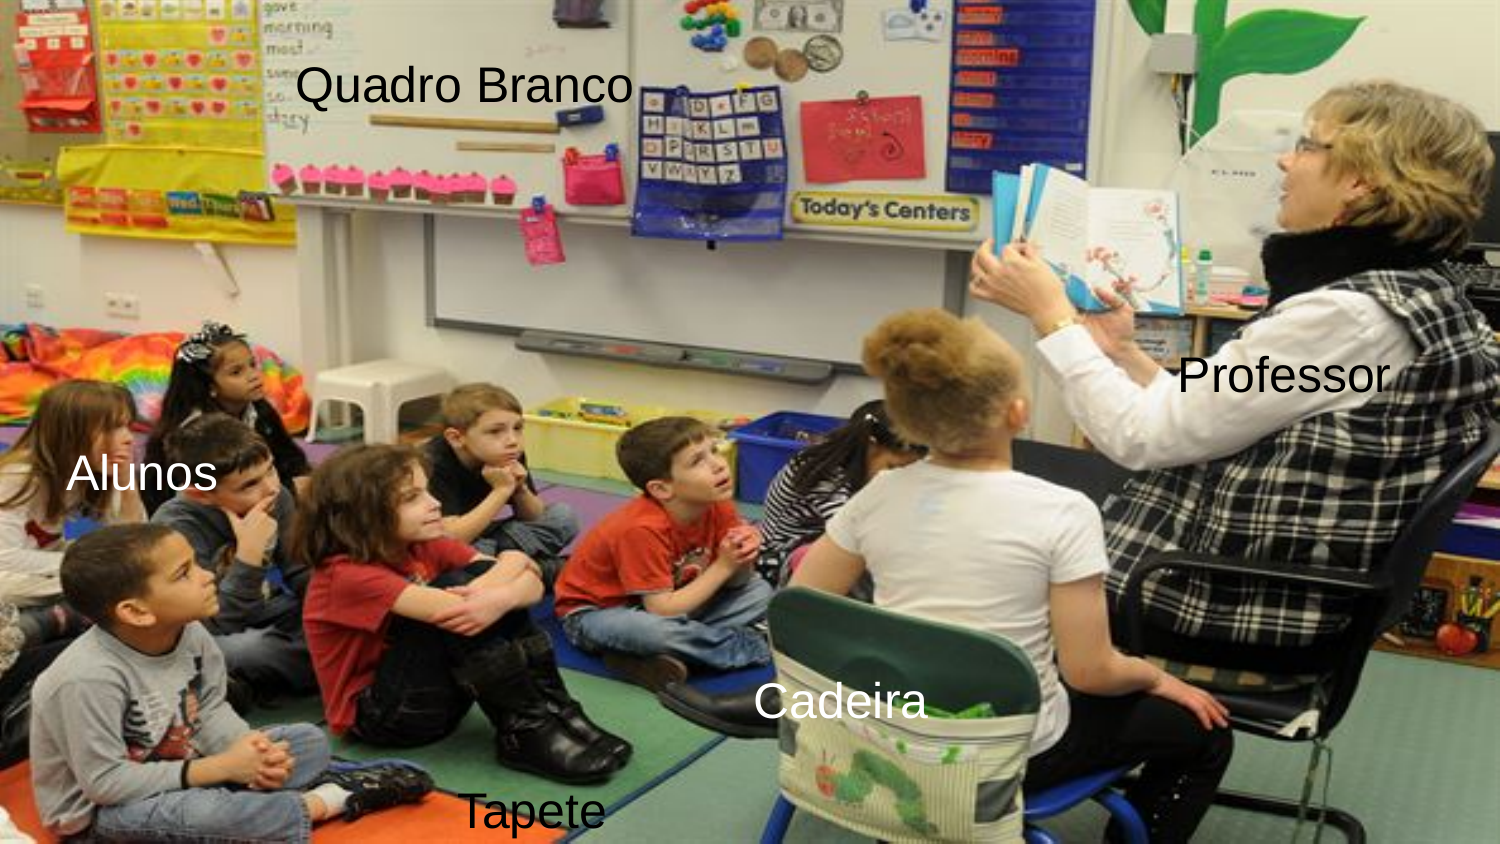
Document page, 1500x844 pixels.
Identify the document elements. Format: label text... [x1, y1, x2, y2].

text_box Cadeira [738, 653, 983, 764]
text_box Quadro Branco [280, 37, 721, 113]
picture [0, 0, 1500, 844]
text_box Tapete [442, 763, 768, 818]
title Professor [1162, 327, 1472, 422]
list Alunos [51, 416, 388, 511]
